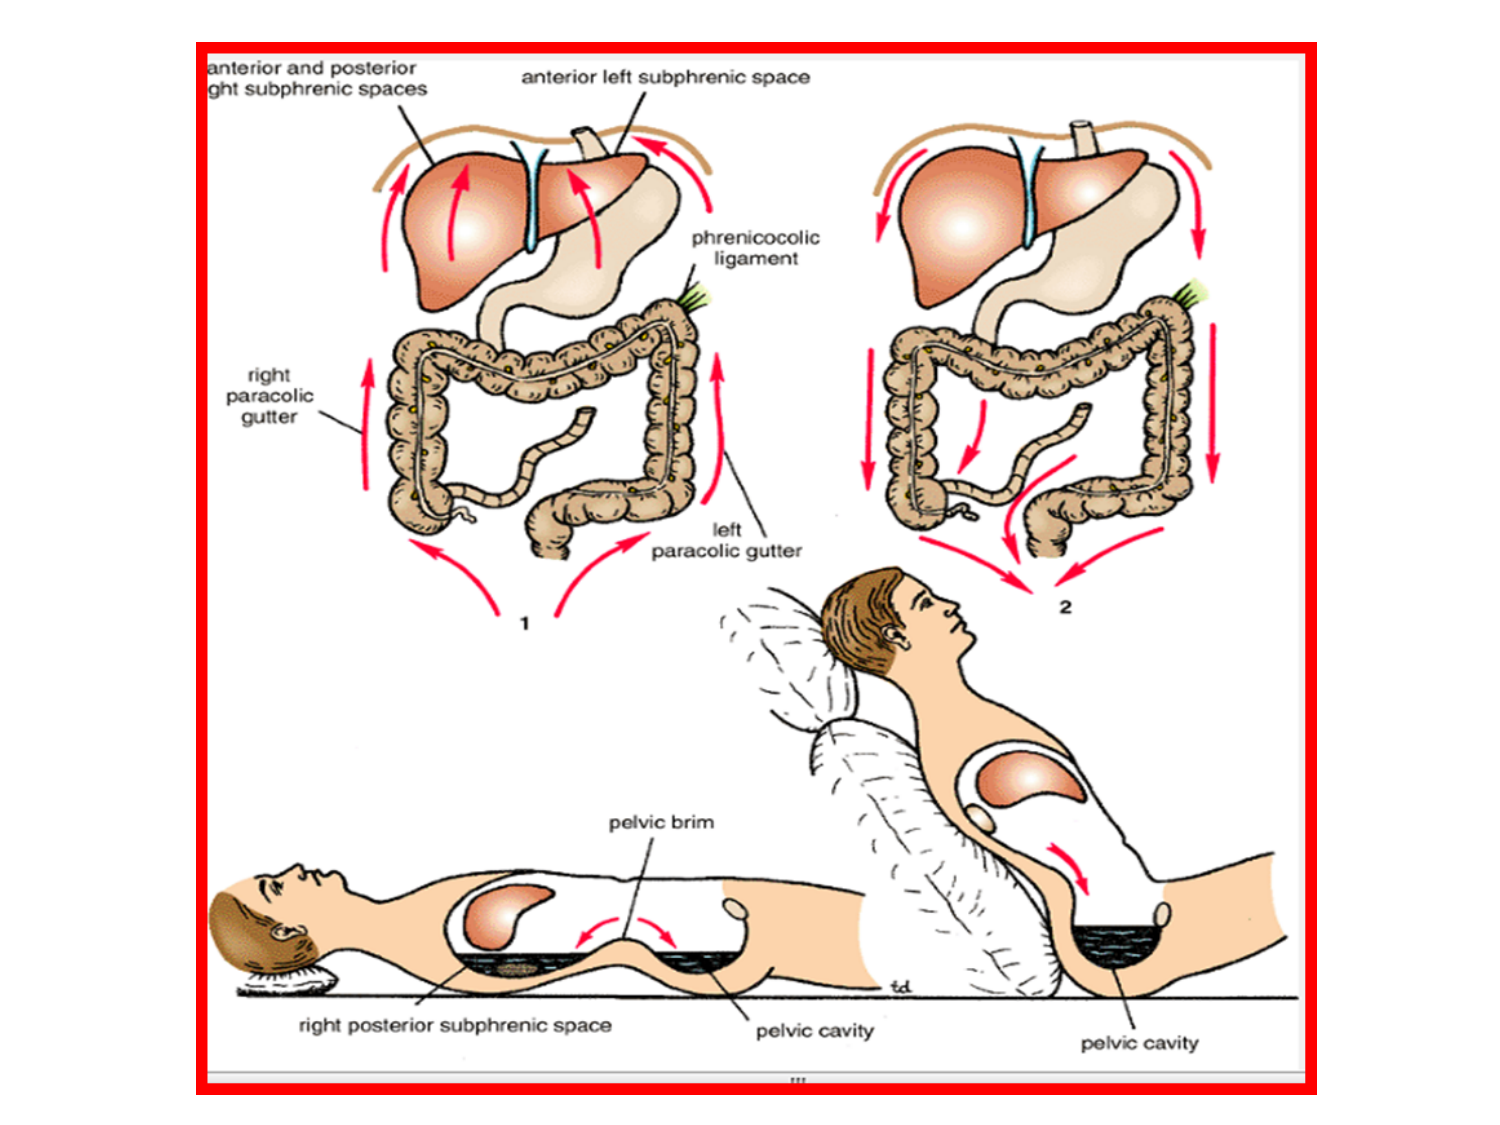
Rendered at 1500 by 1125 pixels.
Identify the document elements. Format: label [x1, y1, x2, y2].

picture [196, 42, 1318, 1096]
